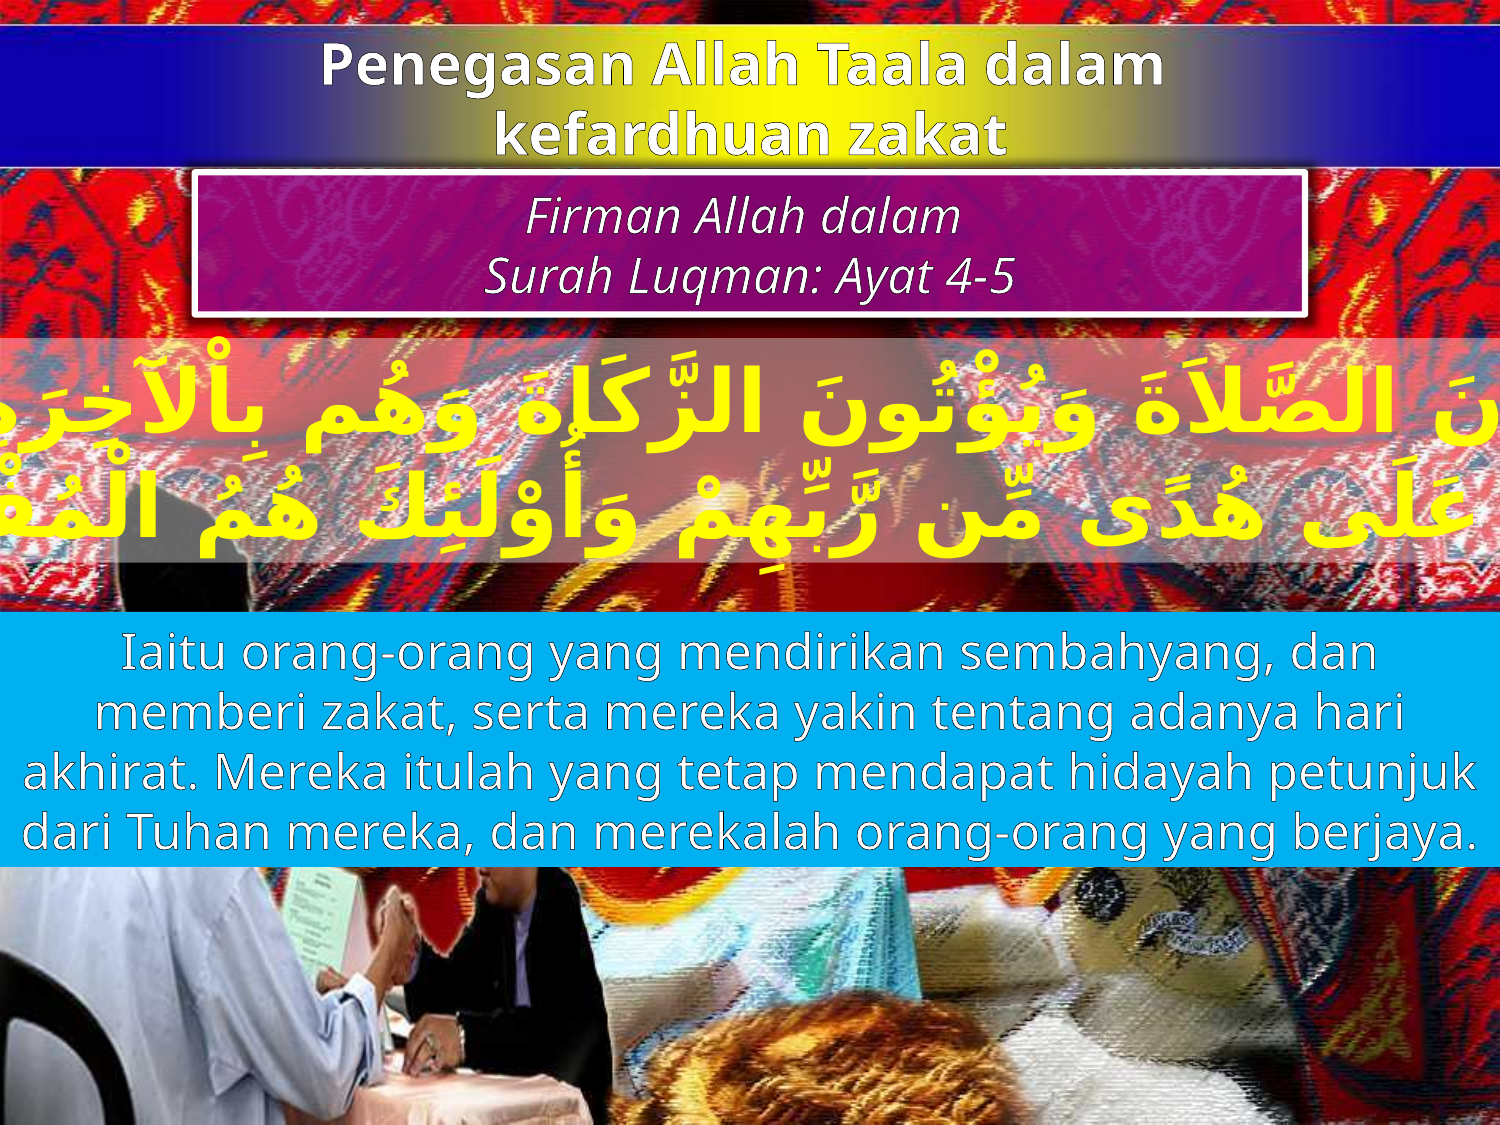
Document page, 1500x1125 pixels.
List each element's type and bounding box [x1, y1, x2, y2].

picture [731, 692, 751, 729]
picture [1092, 643, 1112, 669]
picture [577, 763, 598, 789]
picture [431, 643, 445, 669]
picture [701, 703, 723, 729]
picture [1369, 823, 1379, 861]
picture [893, 763, 914, 789]
picture [123, 634, 135, 669]
picture [528, 703, 543, 729]
picture [1164, 823, 1187, 861]
picture [365, 823, 379, 849]
picture [54, 823, 75, 849]
picture [937, 823, 959, 849]
picture [725, 757, 740, 789]
picture [1010, 697, 1025, 729]
picture [1228, 752, 1250, 789]
picture [577, 643, 598, 669]
picture [523, 823, 543, 849]
picture [744, 763, 765, 789]
picture [774, 812, 778, 849]
picture [720, 812, 739, 849]
picture [1404, 763, 1414, 801]
picture [81, 752, 103, 789]
picture [953, 703, 974, 729]
picture [170, 643, 174, 669]
picture [479, 643, 500, 669]
picture [143, 703, 165, 729]
picture [402, 703, 422, 729]
picture [449, 643, 470, 669]
picture [1093, 823, 1114, 849]
picture [982, 763, 1005, 801]
picture [1293, 632, 1315, 669]
picture [413, 812, 432, 849]
picture [474, 703, 492, 729]
picture [480, 763, 500, 789]
picture [892, 703, 913, 729]
picture [1413, 823, 1436, 861]
picture [347, 703, 368, 729]
picture [155, 823, 177, 849]
picture [636, 643, 659, 681]
picture [1318, 692, 1339, 729]
picture [852, 692, 872, 729]
picture [299, 703, 303, 729]
picture [466, 844, 471, 855]
picture [690, 823, 712, 849]
picture [438, 823, 458, 849]
picture [509, 752, 531, 789]
picture [756, 703, 777, 729]
picture [437, 763, 459, 789]
picture [757, 643, 778, 669]
picture [815, 812, 820, 849]
picture [920, 643, 941, 669]
picture [1380, 763, 1402, 789]
picture [1171, 763, 1194, 801]
picture [818, 763, 855, 789]
picture [290, 823, 327, 849]
picture [1377, 703, 1391, 729]
picture [653, 703, 675, 729]
picture [1191, 823, 1212, 849]
picture [636, 763, 659, 801]
picture [125, 763, 140, 789]
picture [672, 823, 686, 849]
picture [608, 703, 645, 729]
picture [1235, 643, 1258, 681]
picture [1355, 823, 1369, 849]
picture [683, 703, 697, 729]
picture [1063, 632, 1085, 669]
picture [55, 752, 74, 789]
picture [323, 643, 345, 669]
picture [698, 763, 720, 789]
picture [678, 757, 693, 789]
picture [220, 692, 242, 729]
picture [112, 763, 116, 789]
picture [1206, 643, 1227, 669]
picture [1220, 703, 1242, 729]
picture [1353, 643, 1374, 669]
picture [383, 823, 405, 849]
picture [84, 823, 98, 849]
picture [1325, 823, 1347, 849]
picture [1072, 752, 1093, 789]
picture [952, 763, 973, 789]
picture [364, 763, 384, 789]
picture [565, 703, 586, 729]
picture [291, 763, 305, 789]
picture [1038, 757, 1053, 789]
picture [1114, 752, 1137, 789]
picture [187, 812, 208, 849]
picture [141, 643, 161, 669]
picture [795, 703, 818, 741]
picture [309, 763, 331, 789]
picture [508, 643, 531, 681]
picture [922, 752, 945, 789]
picture [967, 823, 989, 861]
picture [890, 823, 904, 849]
picture [275, 643, 290, 669]
picture [1160, 692, 1183, 729]
picture [448, 724, 454, 735]
picture [244, 643, 267, 669]
picture [607, 763, 628, 789]
picture [1328, 757, 1343, 789]
picture [821, 823, 837, 849]
picture [550, 643, 573, 681]
picture [890, 643, 911, 669]
picture [1149, 643, 1172, 681]
picture [246, 823, 267, 849]
picture [1198, 763, 1219, 789]
picture [962, 643, 980, 669]
picture [293, 643, 314, 669]
picture [1121, 632, 1143, 669]
picture [170, 757, 185, 789]
picture [786, 823, 806, 849]
picture [986, 643, 1008, 669]
picture [865, 632, 885, 669]
picture [261, 763, 283, 789]
picture [858, 823, 881, 849]
picture [682, 643, 719, 669]
picture [550, 763, 573, 801]
picture [1272, 763, 1295, 801]
picture [127, 814, 153, 849]
picture [1014, 823, 1037, 849]
picture [1029, 703, 1050, 729]
picture [399, 643, 423, 669]
picture [597, 823, 634, 849]
picture [1387, 823, 1407, 849]
picture [279, 703, 293, 729]
picture [1011, 763, 1032, 789]
picture [335, 823, 357, 849]
picture [173, 703, 211, 729]
picture [25, 763, 45, 789]
picture [933, 697, 947, 729]
picture [98, 703, 136, 729]
picture [353, 643, 375, 681]
picture [180, 637, 195, 669]
picture [908, 823, 928, 849]
picture [1045, 823, 1059, 849]
picture [1059, 703, 1081, 729]
picture [553, 823, 574, 849]
picture [818, 643, 822, 669]
picture [1323, 643, 1343, 669]
picture [745, 823, 765, 849]
picture [339, 752, 359, 789]
picture [1063, 823, 1084, 849]
picture [218, 754, 253, 789]
picture [1349, 763, 1370, 789]
picture [499, 703, 520, 729]
picture [216, 823, 237, 849]
picture [143, 763, 164, 789]
picture [546, 697, 561, 729]
picture [1440, 823, 1461, 849]
picture [1132, 703, 1153, 729]
picture [774, 763, 797, 801]
picture [429, 697, 443, 729]
picture [492, 812, 515, 849]
picture [201, 643, 223, 669]
picture [1176, 643, 1197, 669]
picture [416, 757, 431, 789]
picture [0, 868, 1500, 1125]
picture [1455, 752, 1475, 789]
picture [1145, 763, 1165, 789]
picture [1191, 703, 1211, 729]
picture [1424, 763, 1445, 789]
picture [24, 812, 46, 849]
picture [0, 0, 1500, 611]
picture [1251, 823, 1273, 861]
picture [1221, 823, 1243, 849]
picture [323, 703, 342, 729]
picture [1089, 703, 1111, 741]
picture [1347, 703, 1368, 729]
picture [1016, 643, 1053, 669]
picture [607, 643, 629, 669]
picture [1248, 703, 1271, 741]
picture [1301, 763, 1323, 789]
picture [249, 703, 271, 729]
picture [642, 823, 664, 849]
picture [822, 703, 843, 729]
picture [1266, 664, 1271, 675]
picture [786, 632, 809, 669]
picture [1275, 703, 1296, 729]
picture [982, 703, 1004, 729]
picture [831, 643, 846, 669]
picture [377, 692, 397, 729]
picture [863, 763, 885, 789]
picture [1296, 812, 1318, 849]
picture [1122, 823, 1145, 861]
picture [727, 643, 749, 669]
